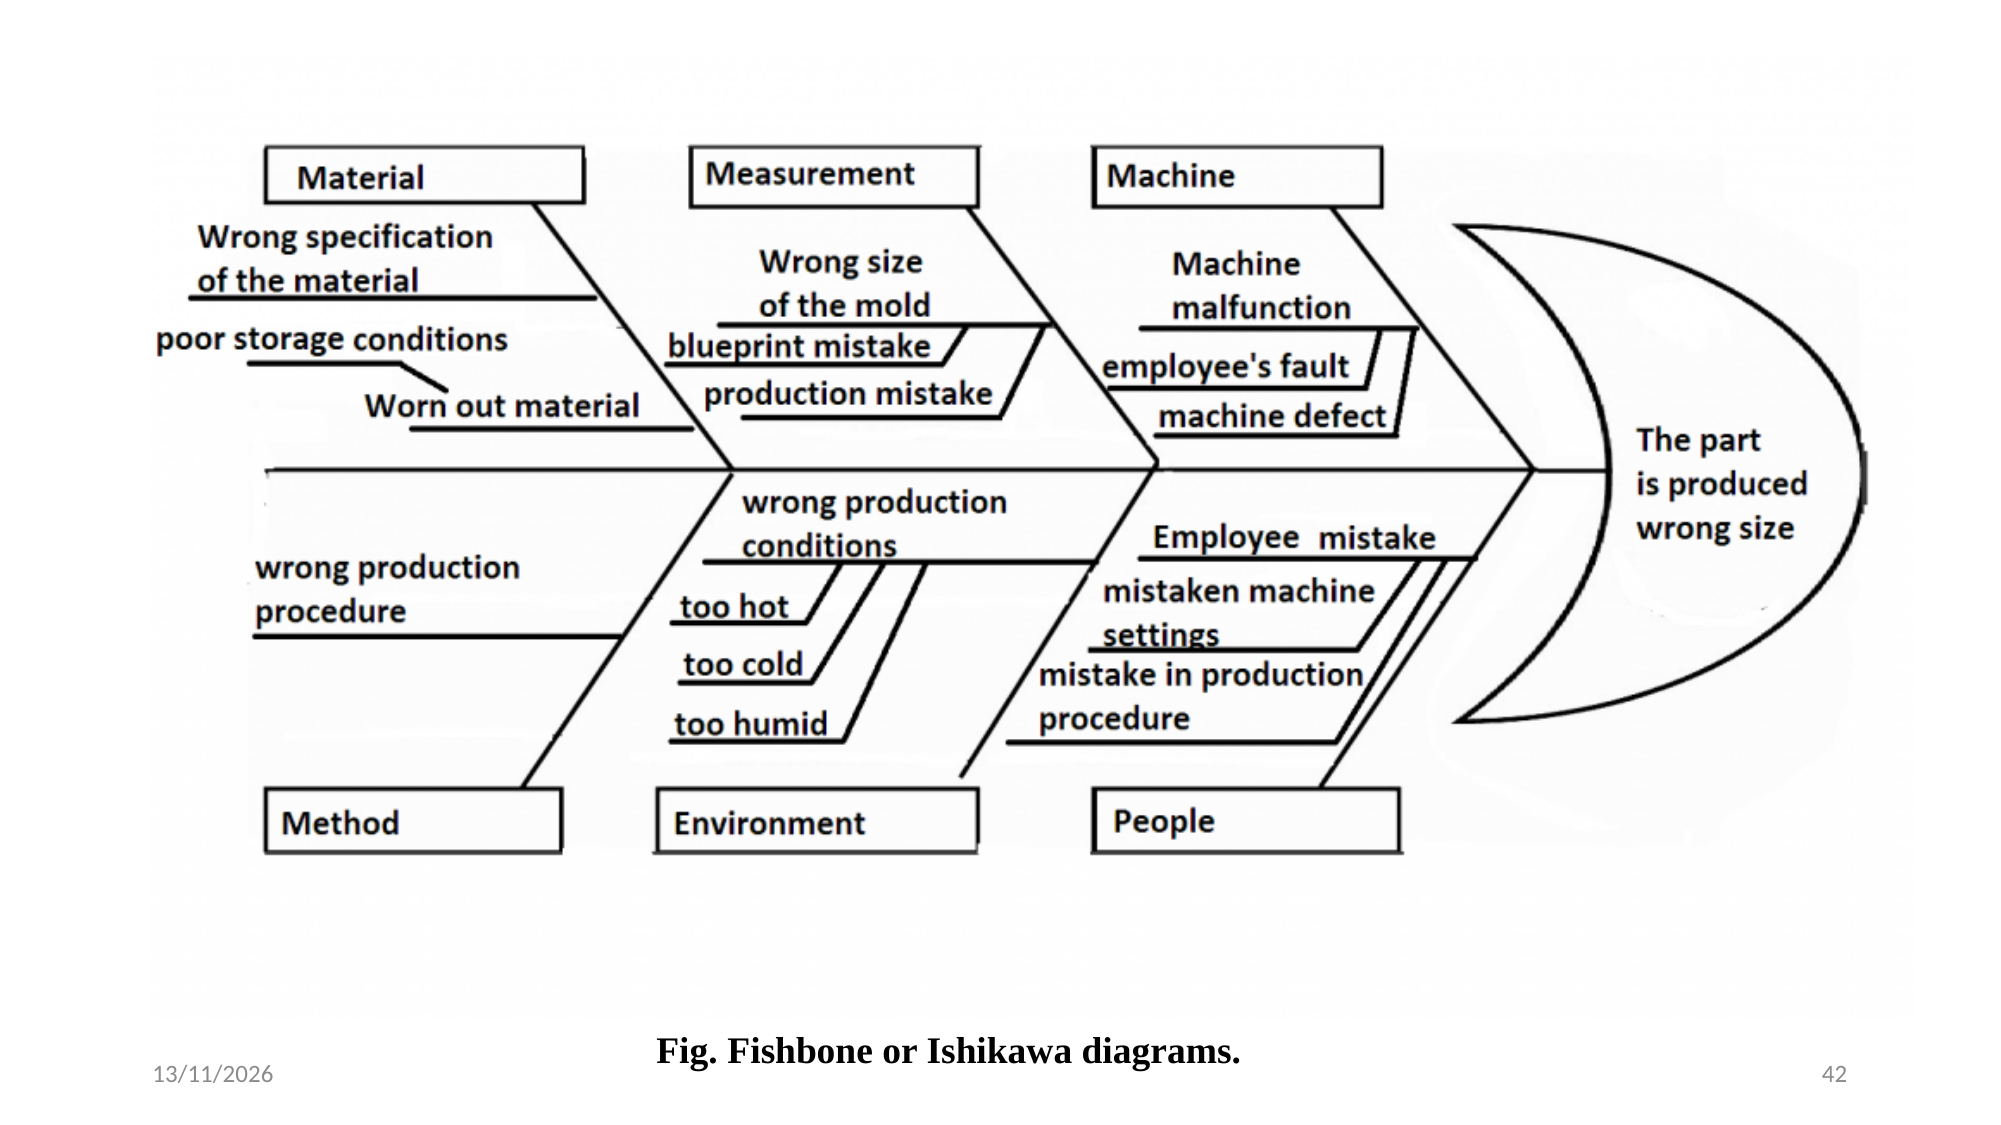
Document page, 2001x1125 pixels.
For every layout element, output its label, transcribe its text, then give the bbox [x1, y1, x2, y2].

picture [149, 53, 1915, 1021]
slide_number 42 [1412, 1042, 1863, 1103]
text_box Fig. Fishbone or Ishikawa diagrams. [641, 1021, 1399, 1079]
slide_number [137, 1042, 588, 1103]
